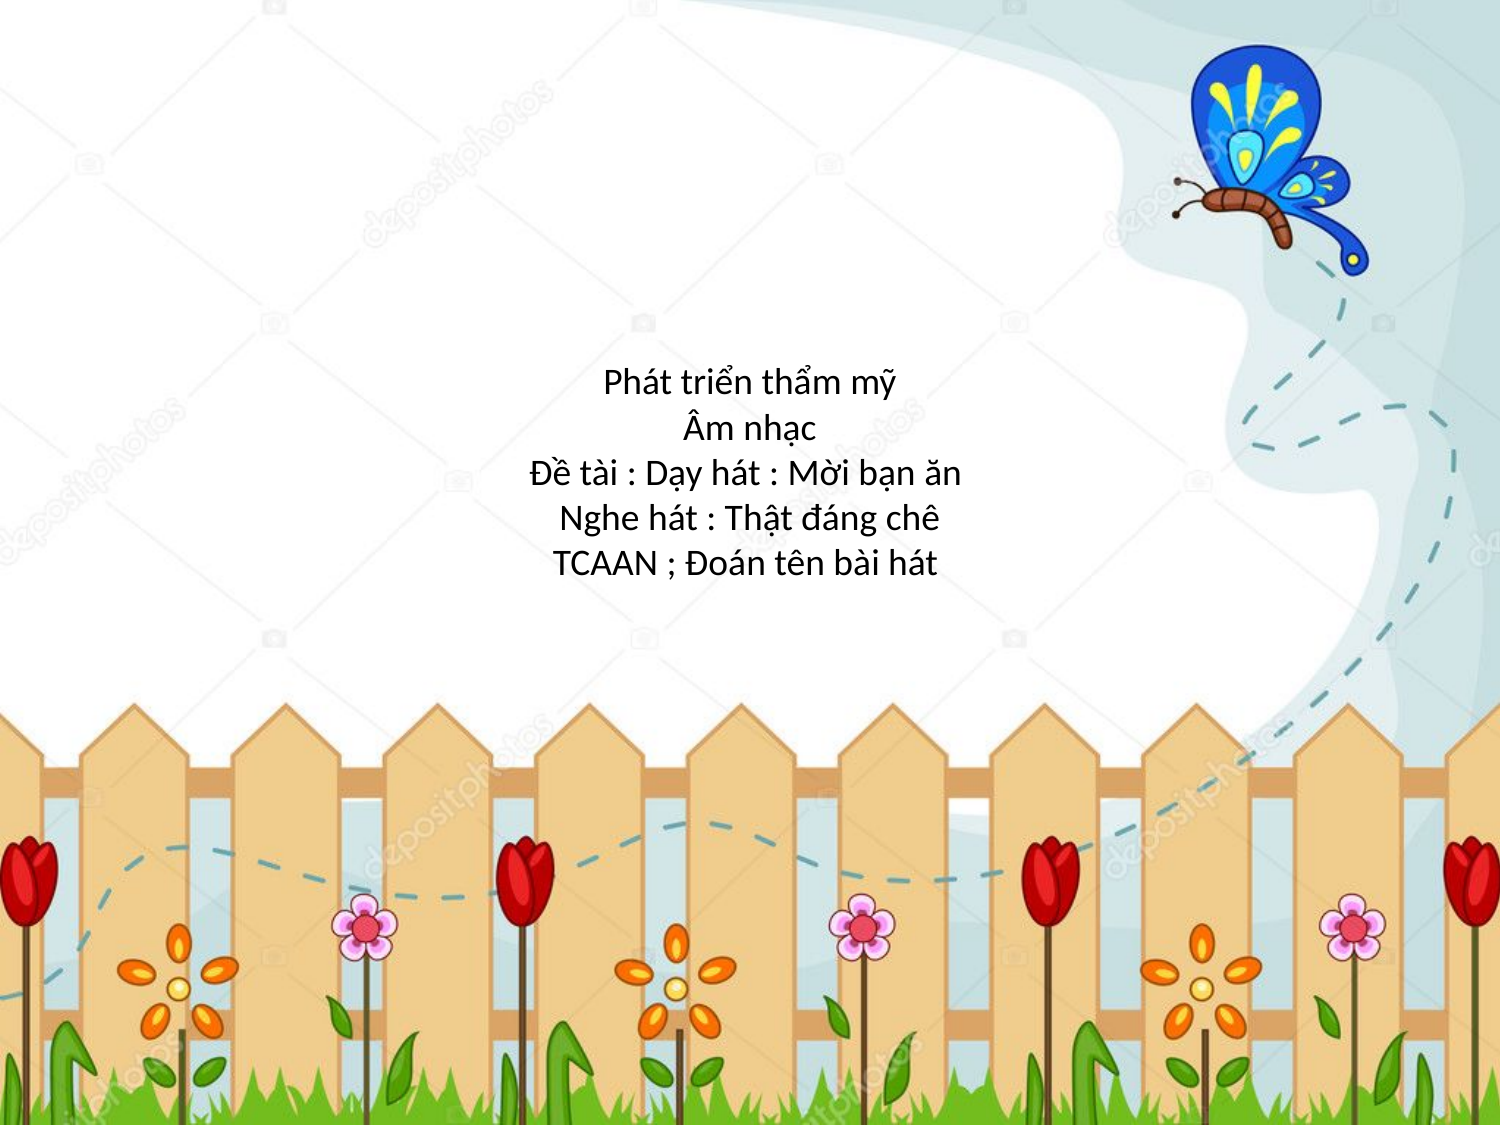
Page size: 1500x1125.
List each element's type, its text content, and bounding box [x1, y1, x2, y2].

picture [0, 0, 1500, 1125]
title Phát triển thẩm mỹ Âm nhạc Đề tài : Dạy hát : Mời bạn ăn Nghe hát : Thật đáng chê TCAAN ; Đoán tên bài hát [112, 349, 1388, 591]
